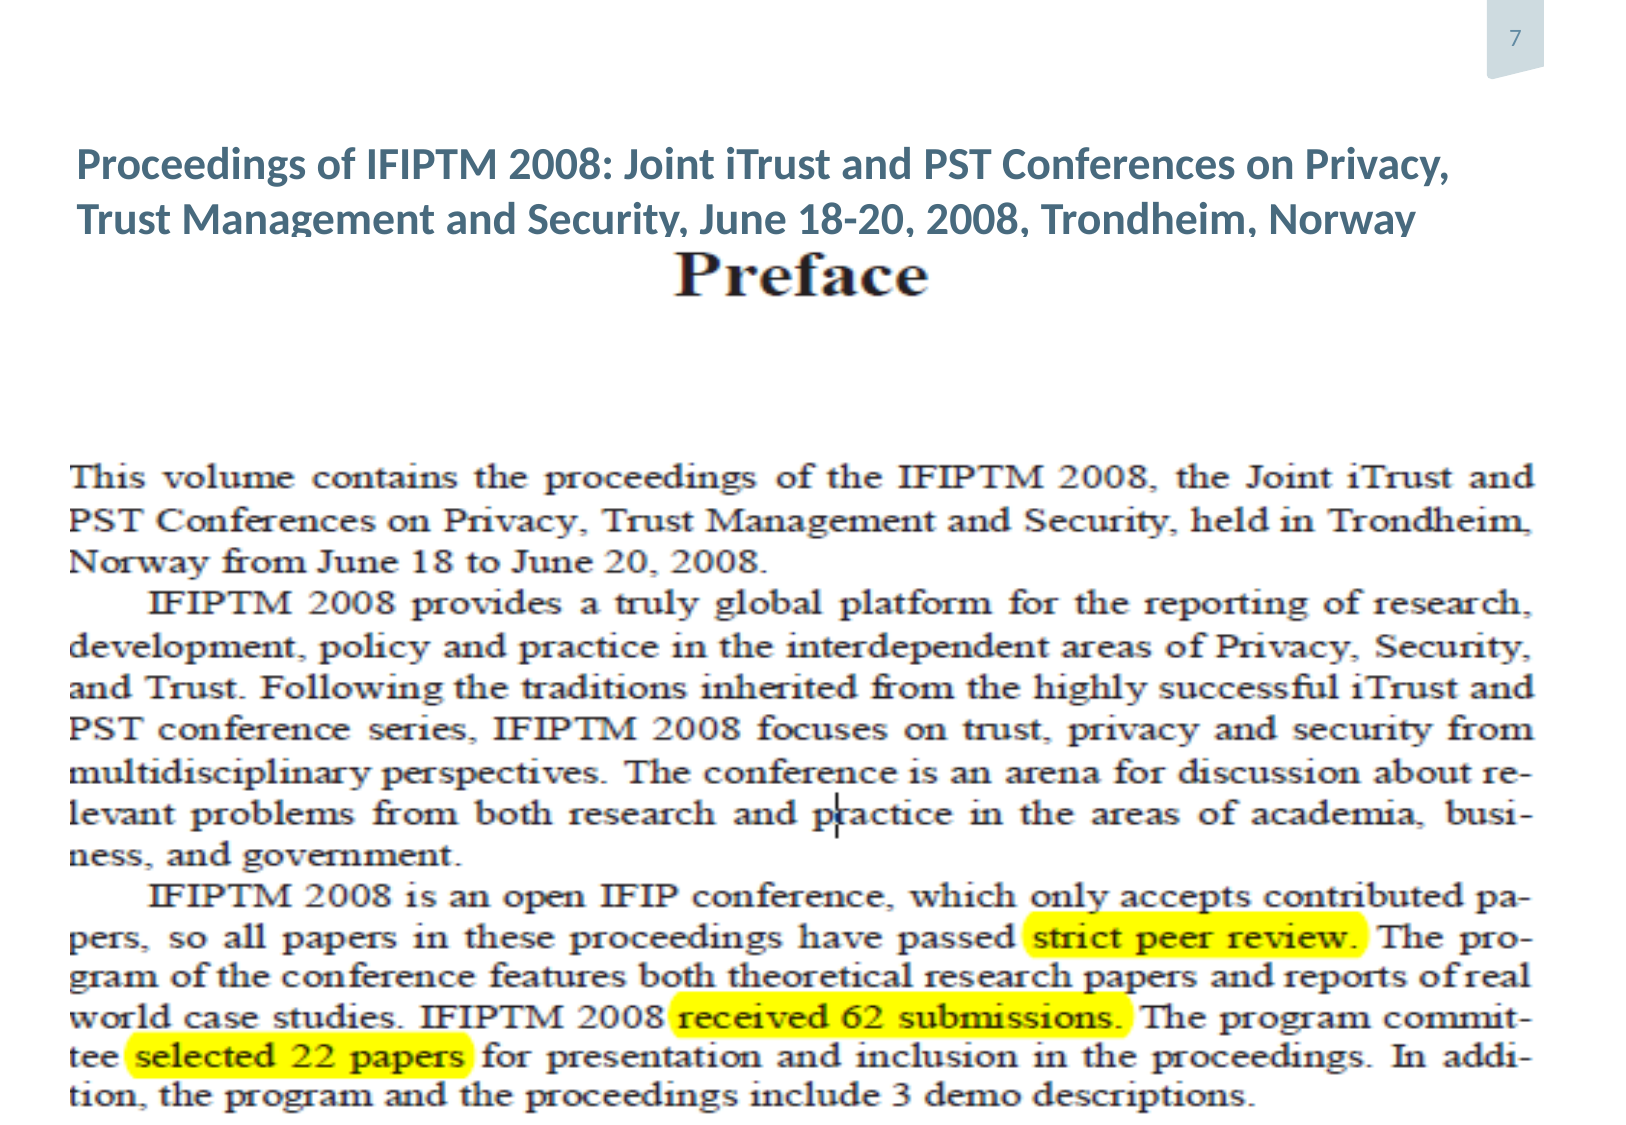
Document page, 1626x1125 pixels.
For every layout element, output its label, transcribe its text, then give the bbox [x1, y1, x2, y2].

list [70, 237, 1543, 1125]
title Proceedings of IFIPTM 2008: Joint iTrust and PST Conferences on Privacy, Trust Management and Security, June 18-20, 2008, Trondheim, Norway [76, 134, 1540, 236]
